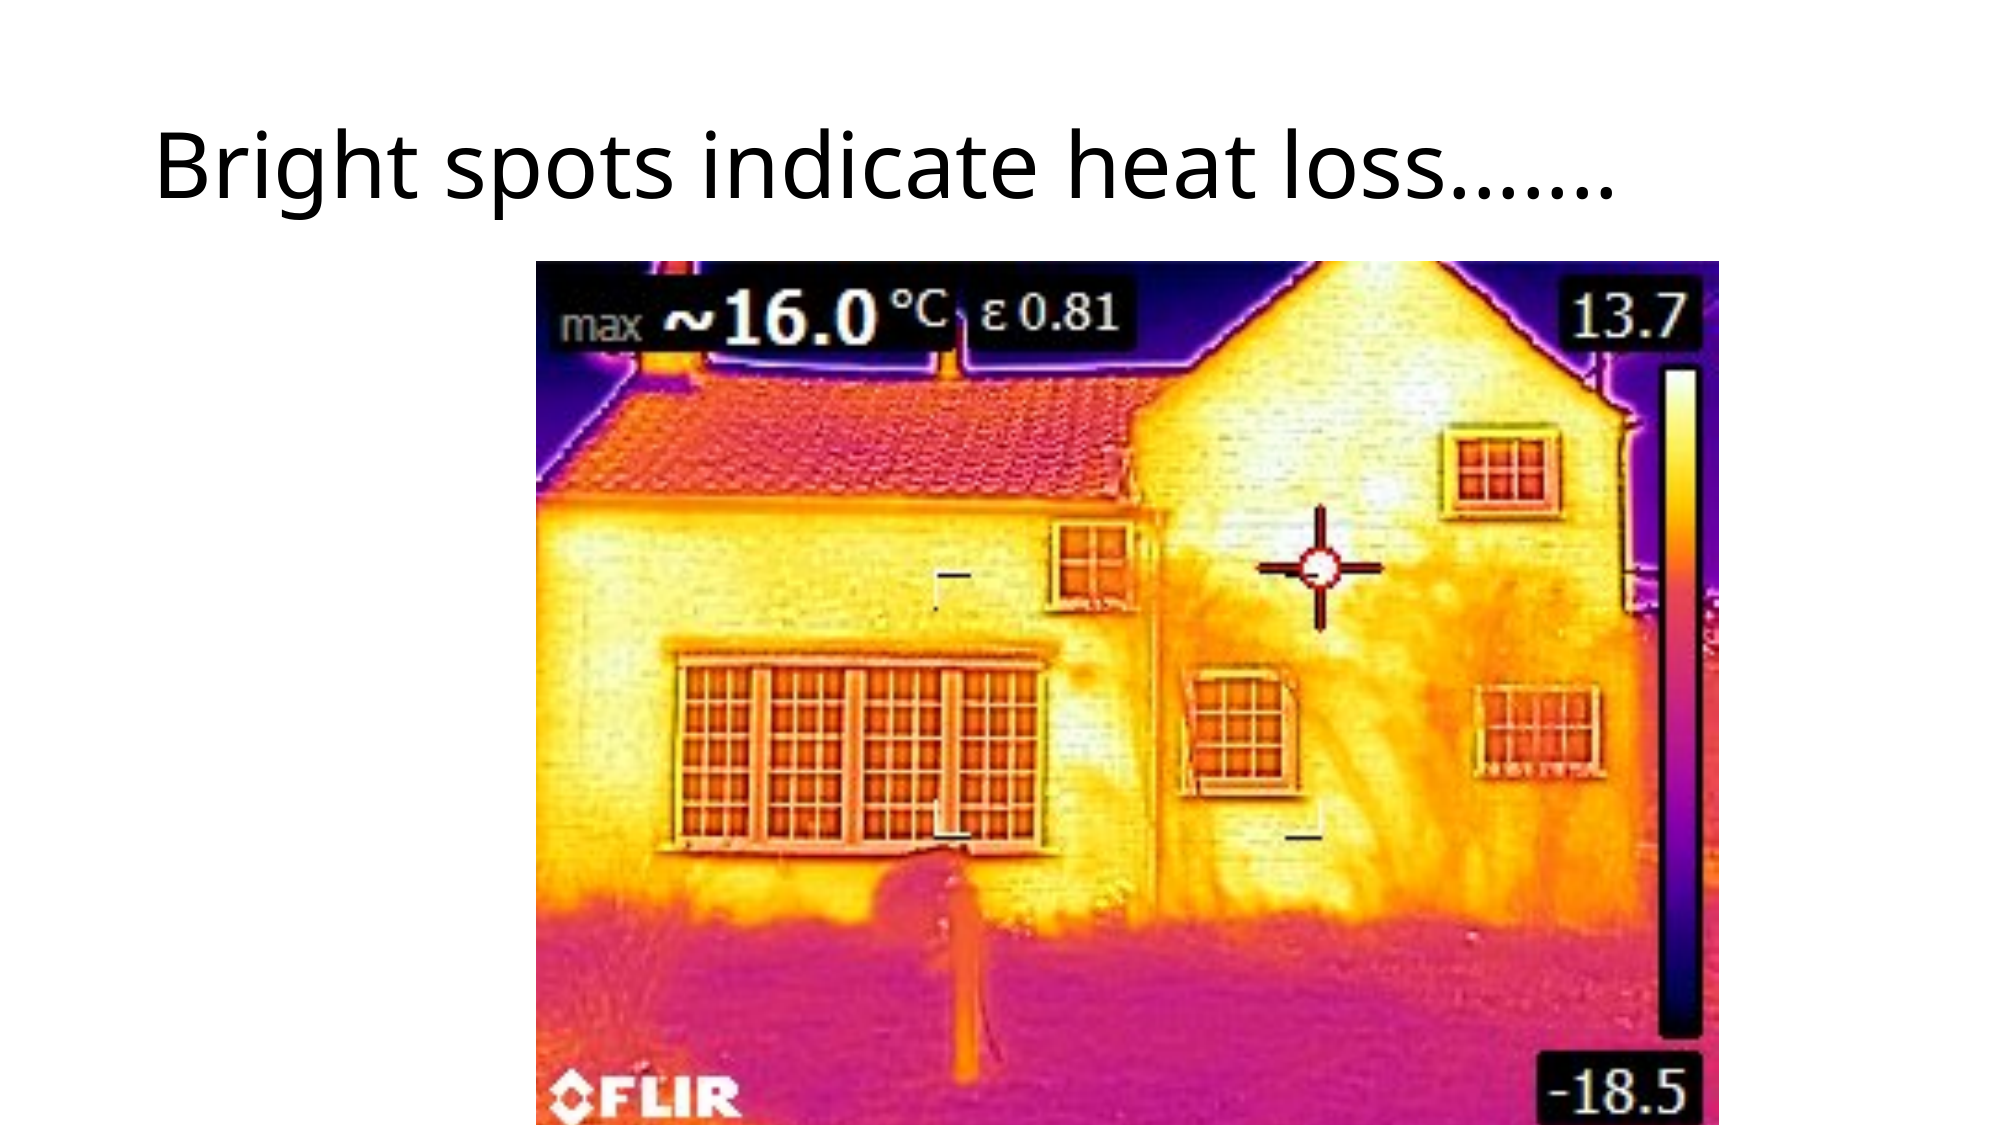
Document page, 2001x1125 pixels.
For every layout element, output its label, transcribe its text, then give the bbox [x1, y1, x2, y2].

title Bright spots indicate heat loss....... [137, 59, 1863, 278]
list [535, 260, 1719, 1125]
